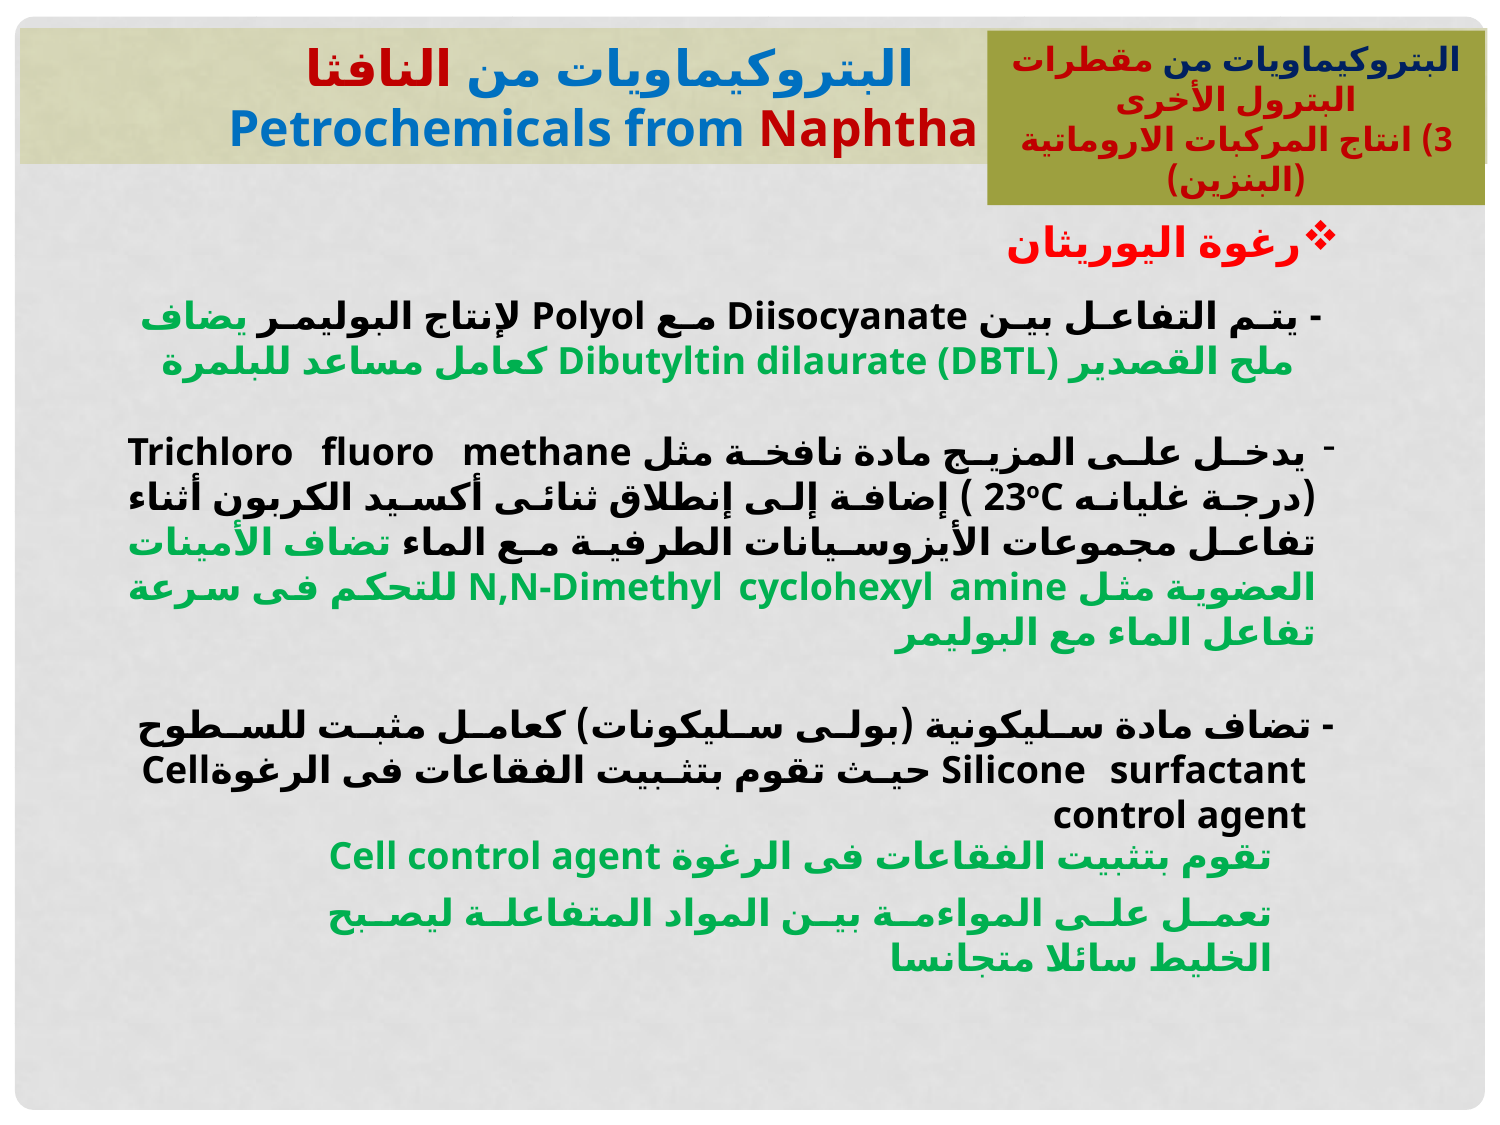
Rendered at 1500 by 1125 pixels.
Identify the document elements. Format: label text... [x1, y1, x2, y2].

text_box - تضاف مادة سليكونية (بولى سليكونات) كعامل مثبت للسطوح Silicone surfactant حيث تقوم بتثبيت الفقاعات فى الرغوةCell control agent [112, 693, 1350, 844]
text_box البتروكيماويات من النافثا Petrochemicals from Naphtha [19, 28, 1488, 164]
text_box يدخل على المزيج مادة نافخة مثل Trichloro fluoro methane (درجة غليانه 23oC ) إضافة إلى إنطلاق ثنائى أكسيد الكربون أثناء تفاعل مجموعات الأيزوسيانات الطرفية مع الماء تضاف الأمينات العضوية مثل N,N-Dimethyl cyclohexyl amine للتحكم فى سرعة تفاعل الماء مع البوليمر [112, 420, 1350, 661]
text_box تقوم بتثبيت الفقاعات فى الرغوة Cell control agent [275, 824, 1288, 885]
text_box - يتم التفاعل بين Diisocyanate مع Polyol لإنتاج البوليمر يضاف ملح القصدير Dibutyltin dilaurate (DBTL) كعامل مساعد للبلمرة [124, 284, 1338, 389]
text_box رغوة اليوريثان [962, 207, 1355, 273]
text_box البتروكيماويات من مقطرات البترول الأخرى 3) انتاج المركبات الاروماتية (البنزين) [985, 29, 1487, 207]
text_box تعمل على المواءمة بين المواد المتفاعلة ليصبح الخليط سائلا متجانسا [312, 881, 1288, 987]
